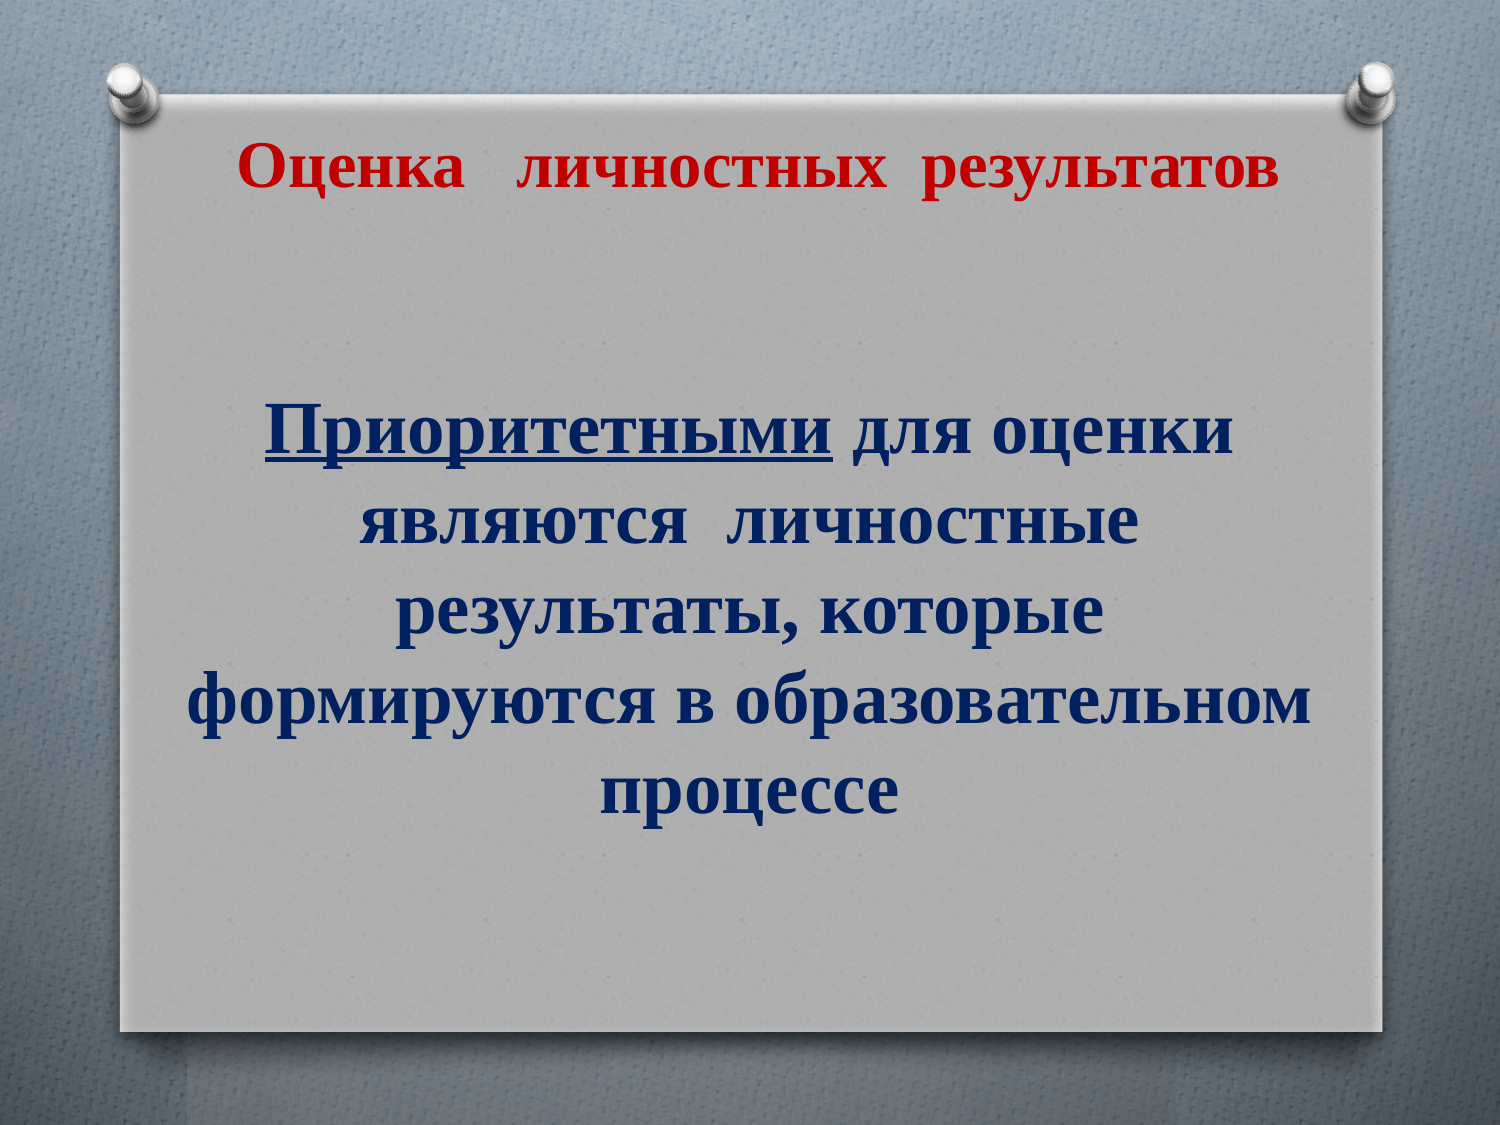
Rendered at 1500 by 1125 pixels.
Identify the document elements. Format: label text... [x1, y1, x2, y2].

picture [75, 29, 198, 153]
text_box Приоритетными для оценки являются личностные результаты, которые формируются в образовательном процессе [147, 243, 1353, 836]
picture [1317, 35, 1439, 156]
text_box Оценка личностных результатов [182, 113, 1353, 209]
